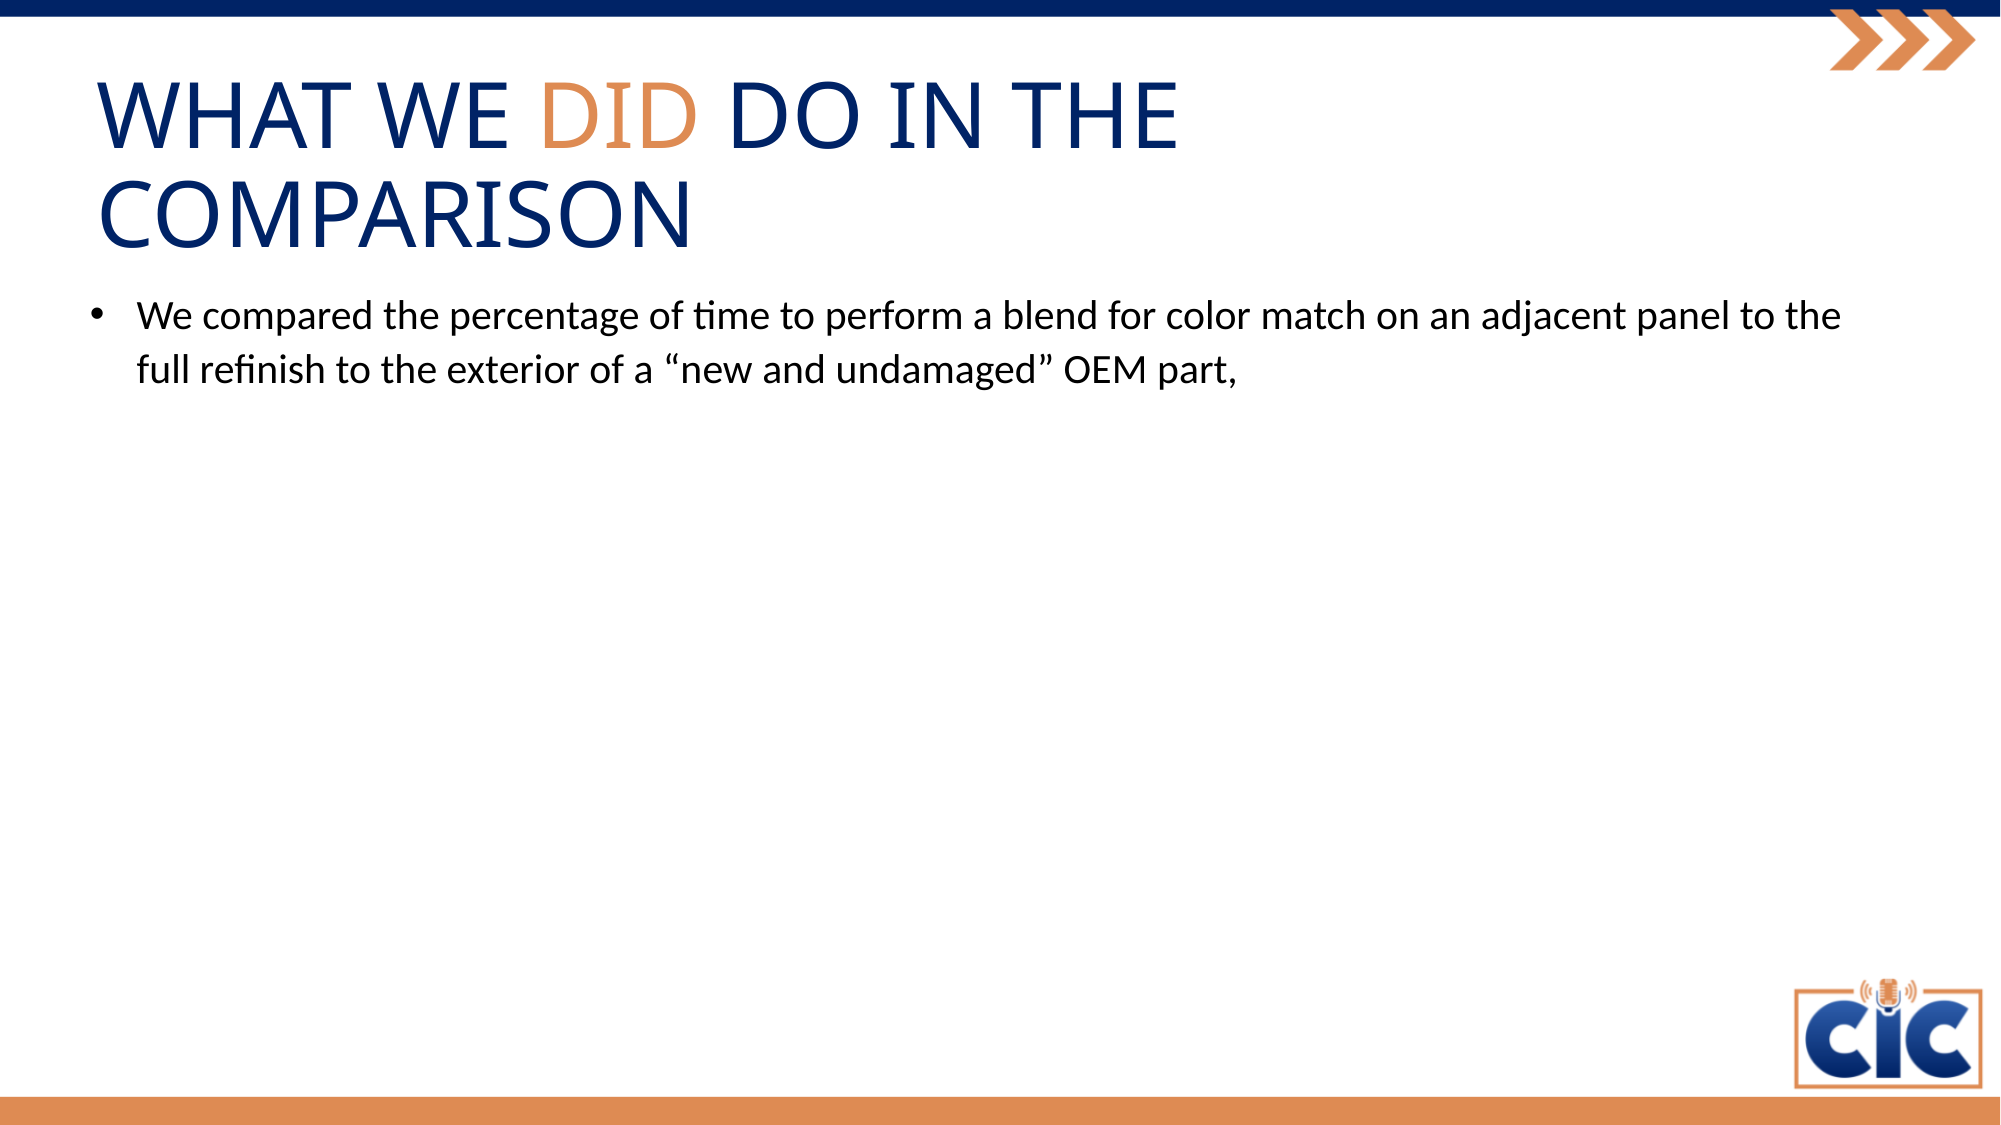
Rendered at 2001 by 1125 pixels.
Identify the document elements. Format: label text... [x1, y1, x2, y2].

picture [0, 0, 2001, 1125]
text_box We compared the percentage of time to perform a blend for color match on an adjacent panel to the full refinish to the exterior of a “new and undamaged” OEM part, [0, 277, 1898, 399]
title WHAT WE DID DO IN THE COMPARISON [81, 59, 1657, 278]
